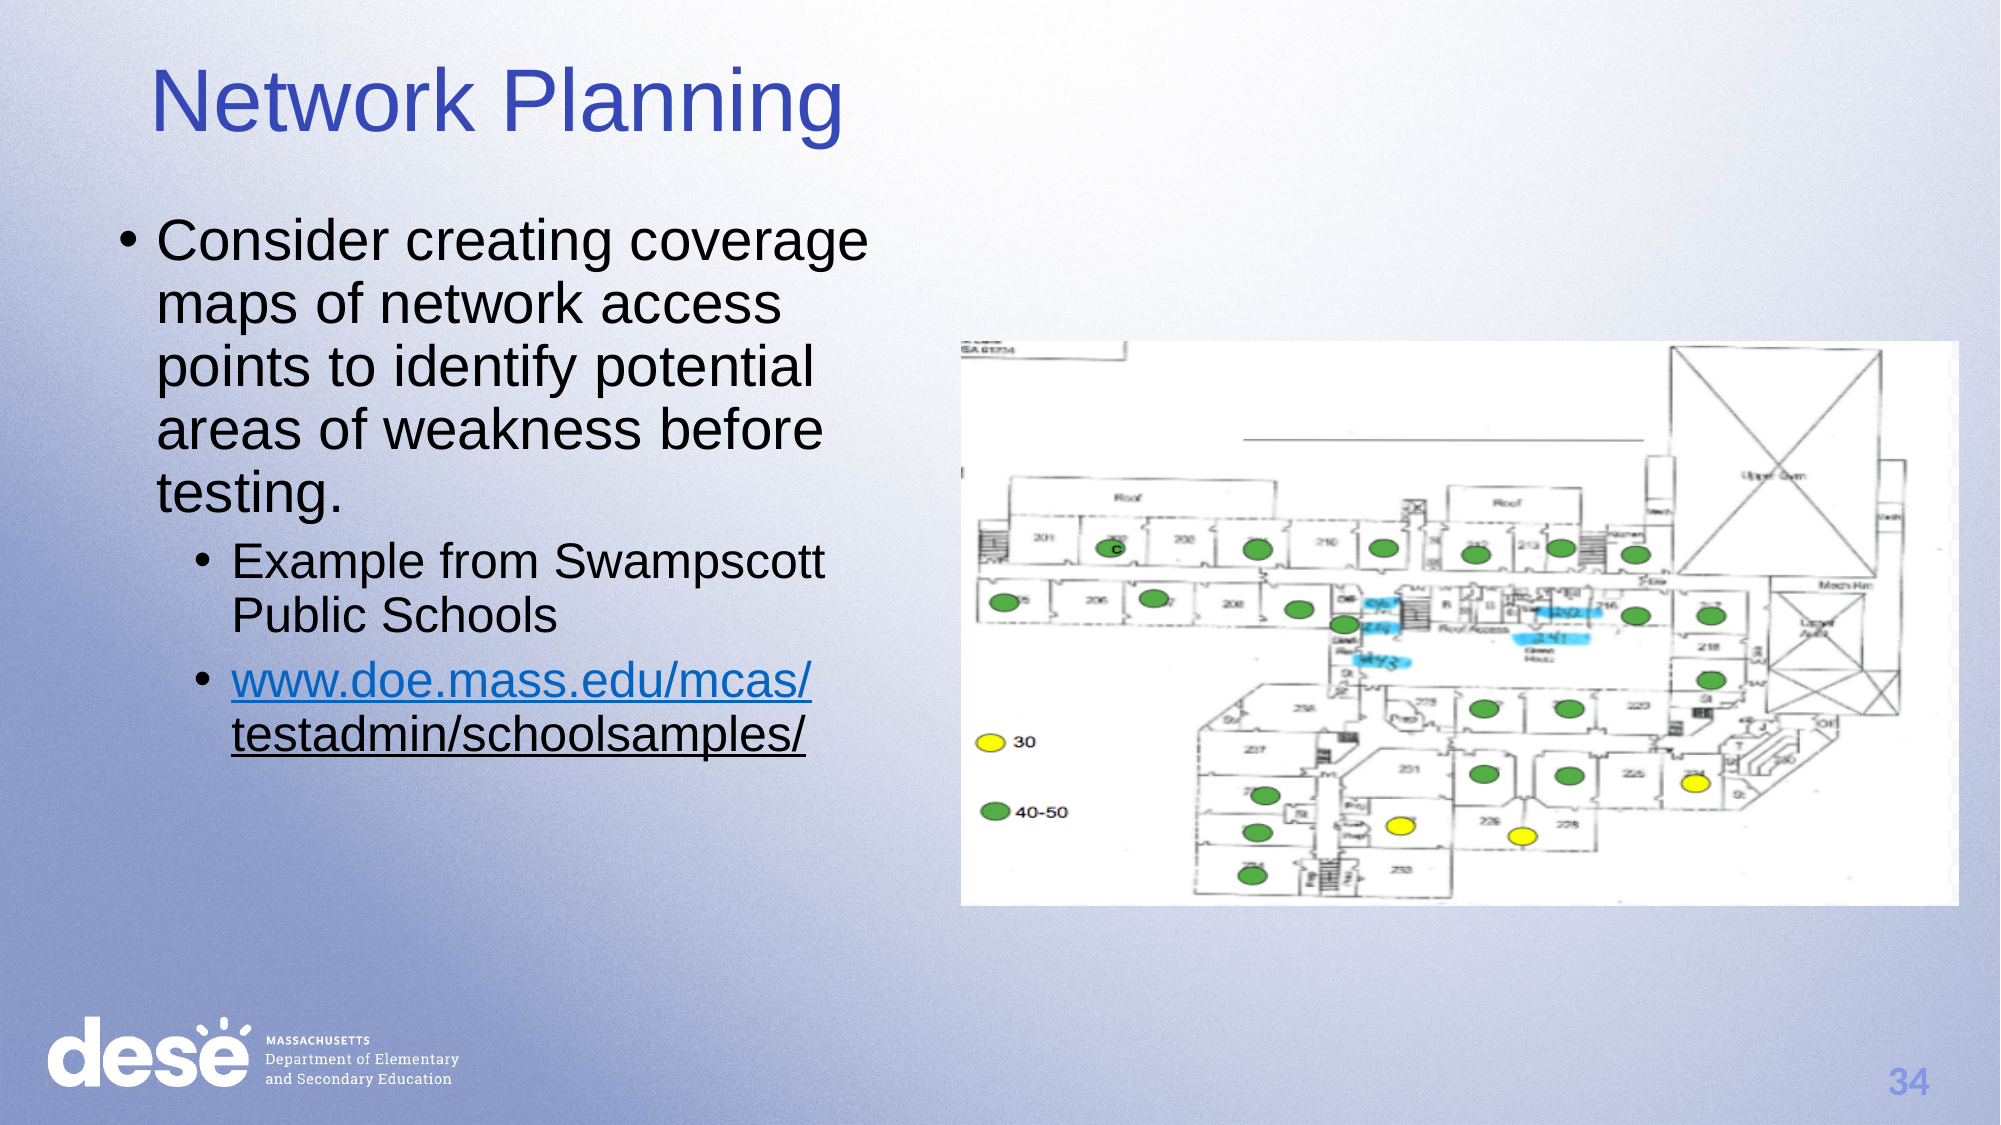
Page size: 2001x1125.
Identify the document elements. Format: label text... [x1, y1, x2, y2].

list Consider creating coverage maps of network access points to identify potential areas of weakness before testing. Example from Swampscott Public Schools www.doe.mass.edu/mcas/ testadmin/schoolsamples/ [103, 202, 962, 1029]
picture [0, 0, 2000, 1125]
title Network Planning [134, 47, 2000, 159]
